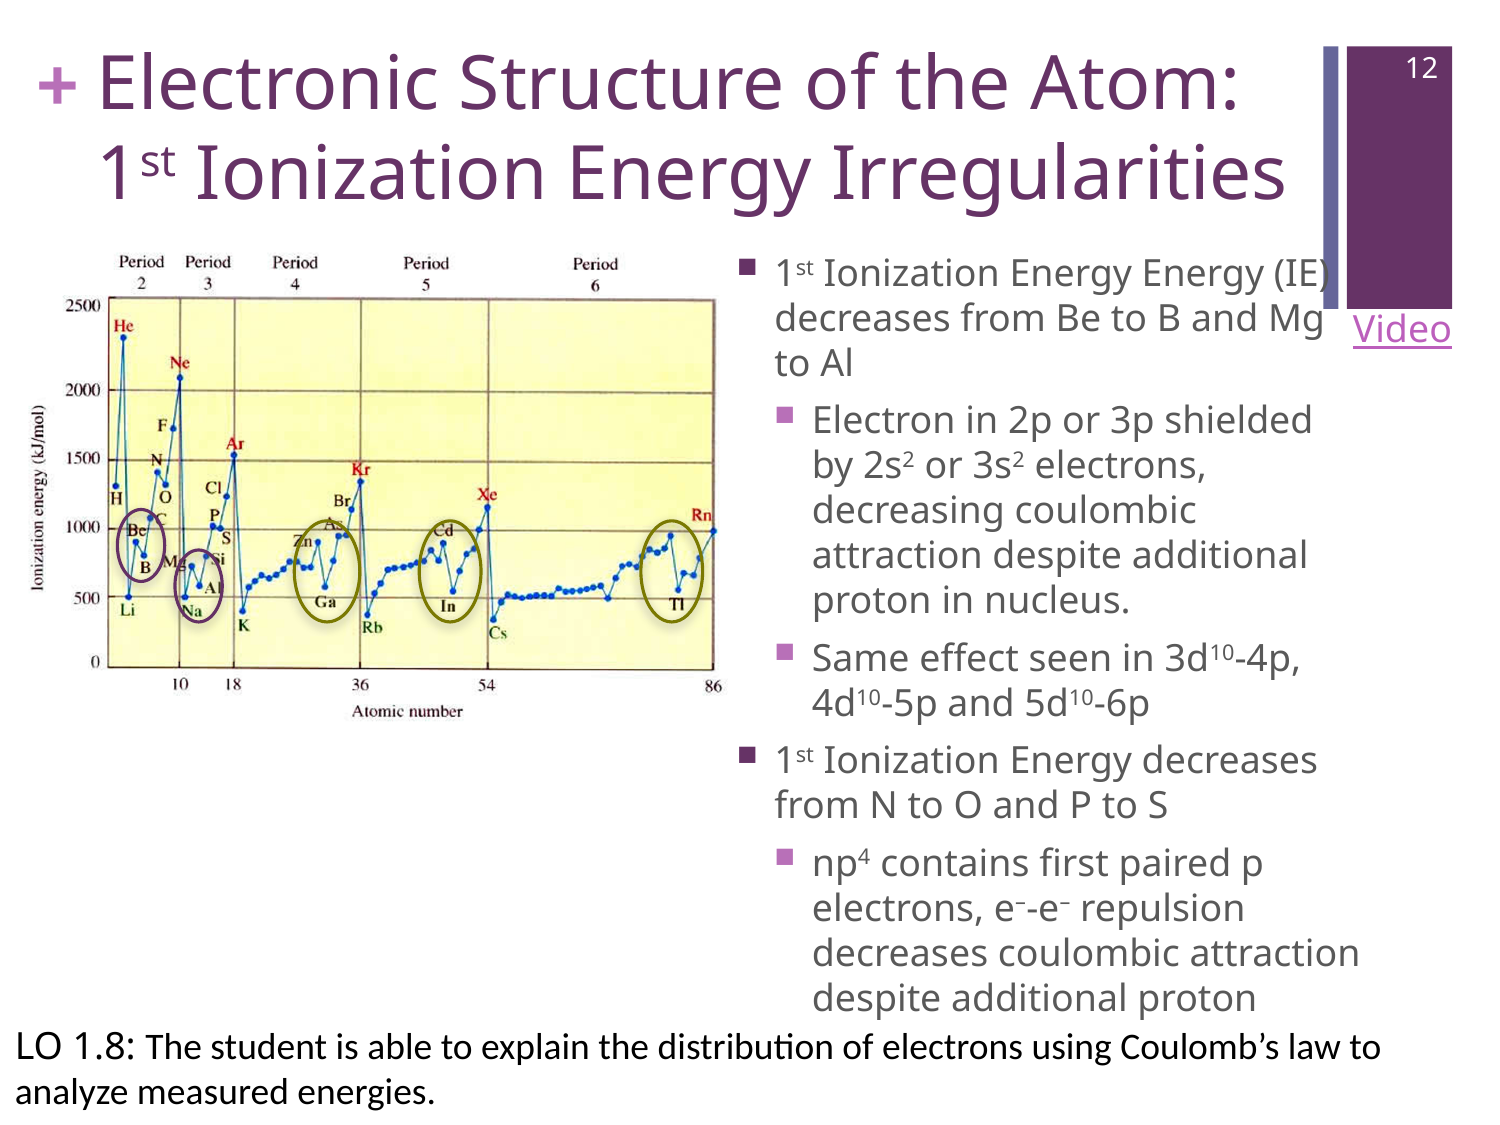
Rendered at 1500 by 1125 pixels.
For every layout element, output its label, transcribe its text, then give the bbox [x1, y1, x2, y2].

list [20, 240, 741, 730]
slide_number 12 [1362, 39, 1454, 100]
text_box LO 1.8: The student is able to explain the distribution of electrons using Coulomb’s law to analyze measured energies. [0, 1014, 1500, 1125]
text_box Video [1338, 297, 1485, 364]
text_box [61, 215, 1302, 343]
title Electronic Structure of the Atom: 1st Ionization Energy Irregularities [81, 26, 1322, 216]
list 1st Ionization Energy Energy (IE) decreases from Be to B and Mg to Al Electron in 2p or 3p shielded by 2s2 or 3s2 electrons, decreasing coulombic attraction despite additional proton in nucleus. Same effect seen in 3d10-4p, 4d10-5p and 5d10-6p 1st Ionization Energy decreases from N to O and P to S np4 contains first paired p electrons, e–-e– repulsion decreases coulombic attraction despite additional proton [721, 241, 1380, 1014]
